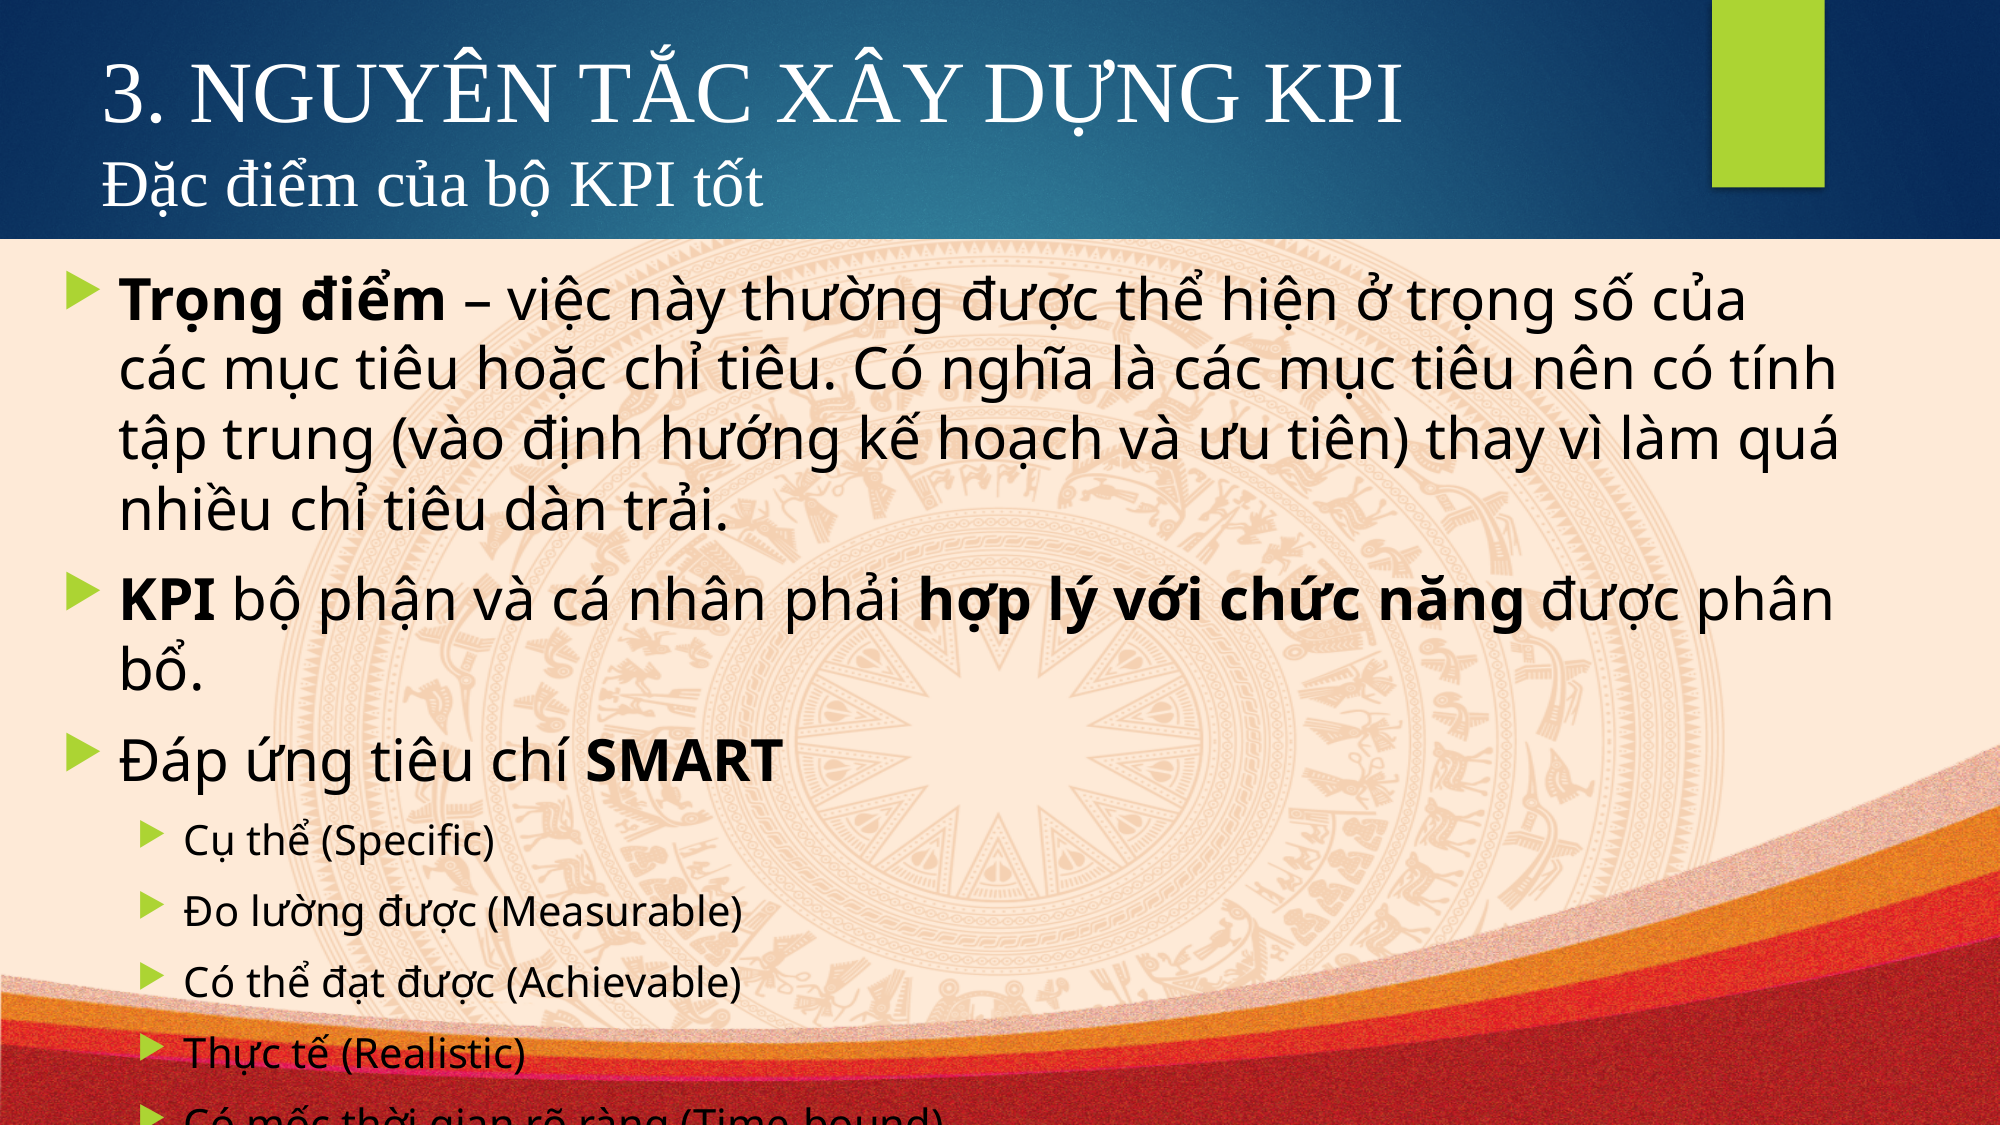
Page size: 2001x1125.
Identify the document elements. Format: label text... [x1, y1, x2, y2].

text_box [0, 0, 1710, 238]
picture [0, 239, 2000, 1125]
text_box [1716, 0, 2000, 237]
title 3. NGUYÊN TẮC XÂY DỰNG KPI Đặc điểm của bộ KPI tốt [86, 12, 1716, 237]
text_box [1711, 0, 1825, 188]
